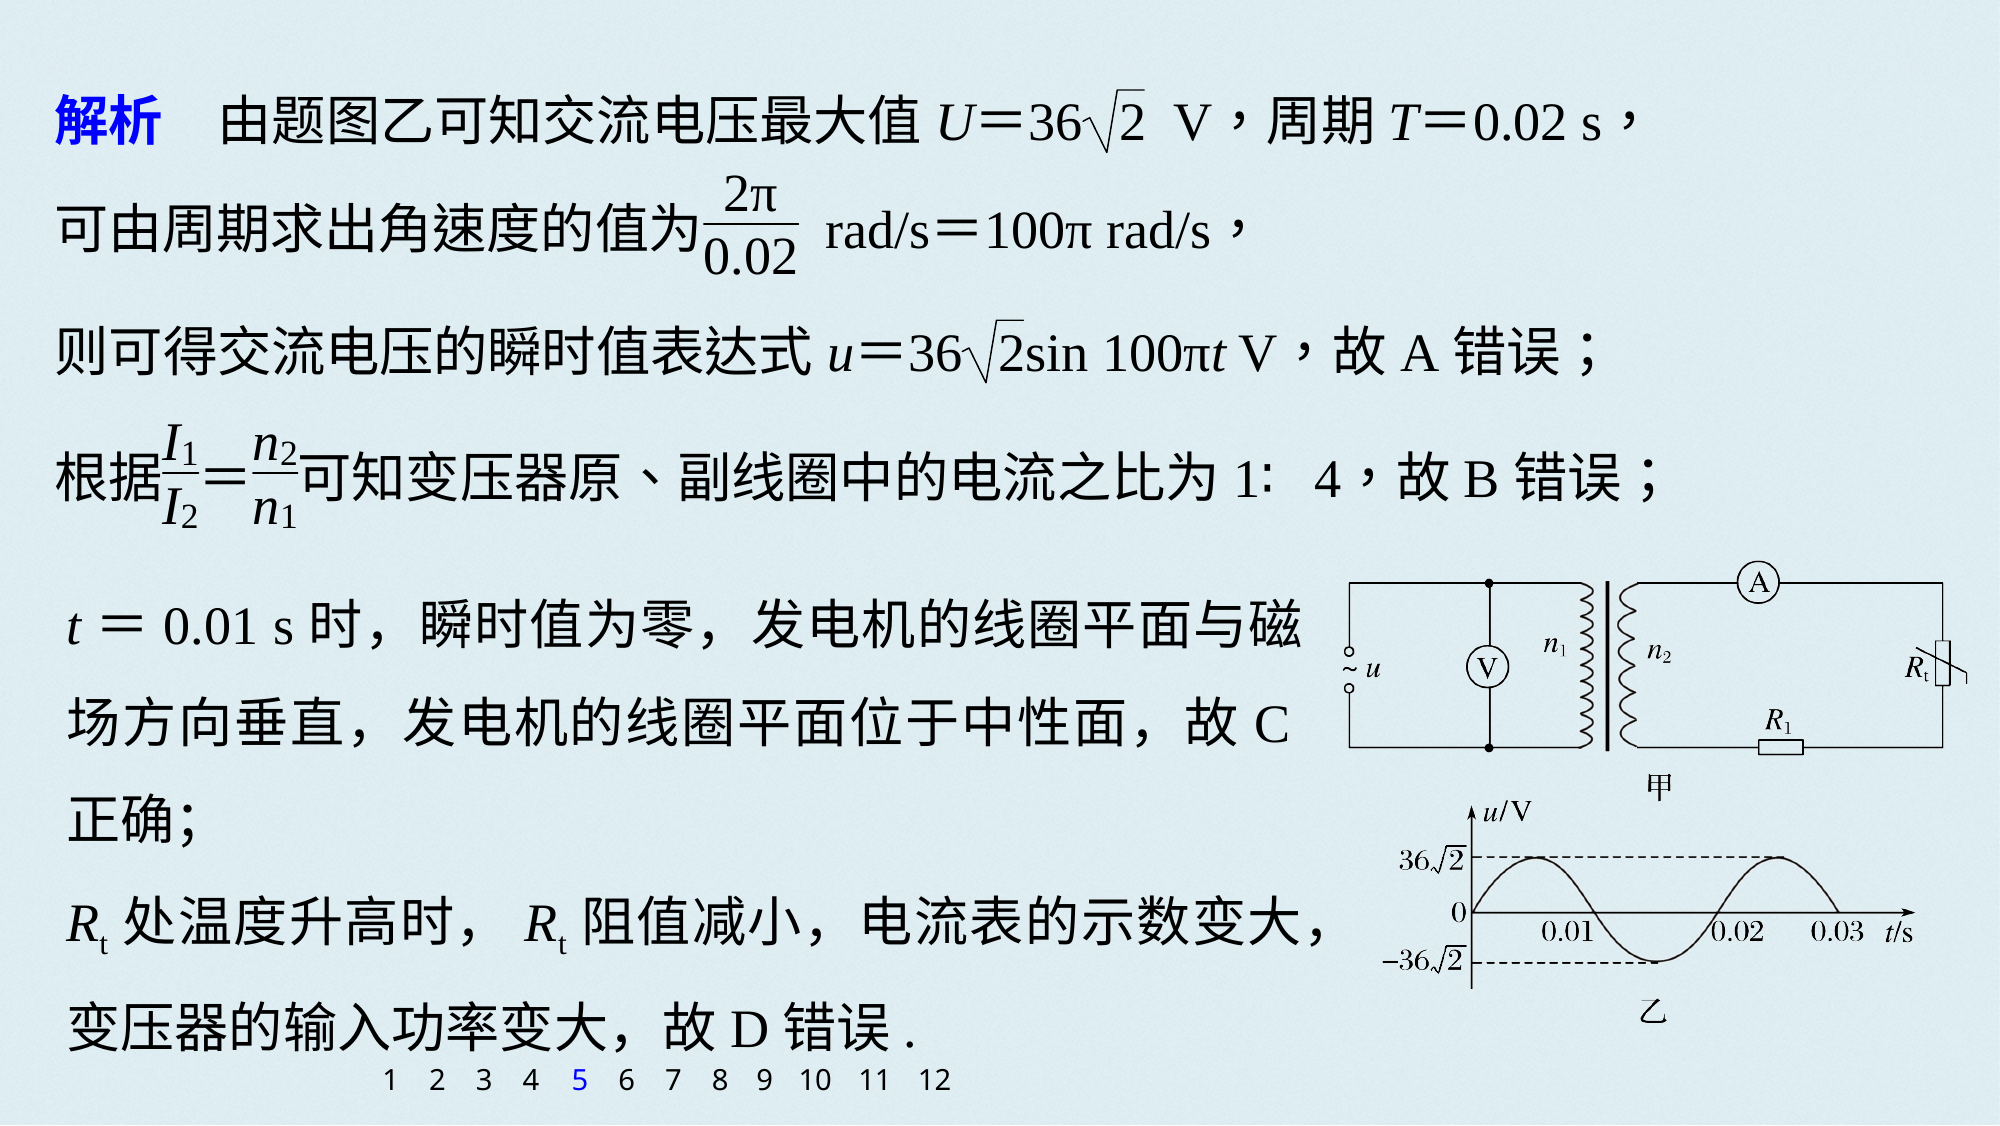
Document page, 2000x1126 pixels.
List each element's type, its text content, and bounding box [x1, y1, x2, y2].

text_box 1 [370, 1067, 411, 1106]
text_box 6 [606, 1067, 647, 1106]
text_box 5 [559, 1067, 601, 1106]
text_box 11 [850, 1067, 900, 1106]
text_box t＝0.01 s时，瞬时值为零，发电机的线圈平面与磁场方向垂直，发电机的线圈平面位于中性面，故C正确； Rt处温度升高时，Rt阻值减小，电流表的示数变大，变压器的输入功率变大，故D错误. [51, 594, 1319, 1067]
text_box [54, 70, 1676, 232]
text_box 10 [791, 1067, 840, 1106]
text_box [54, 302, 1678, 408]
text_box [54, 160, 1430, 302]
text_box 12 [910, 1067, 959, 1106]
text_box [54, 408, 1742, 586]
text_box 9 [744, 1067, 785, 1106]
text_box 4 [510, 1067, 552, 1106]
picture [1320, 549, 1996, 1025]
text_box 7 [653, 1067, 694, 1106]
text_box 8 [700, 1067, 741, 1106]
text_box 3 [464, 1067, 505, 1106]
text_box 2 [417, 1067, 458, 1106]
